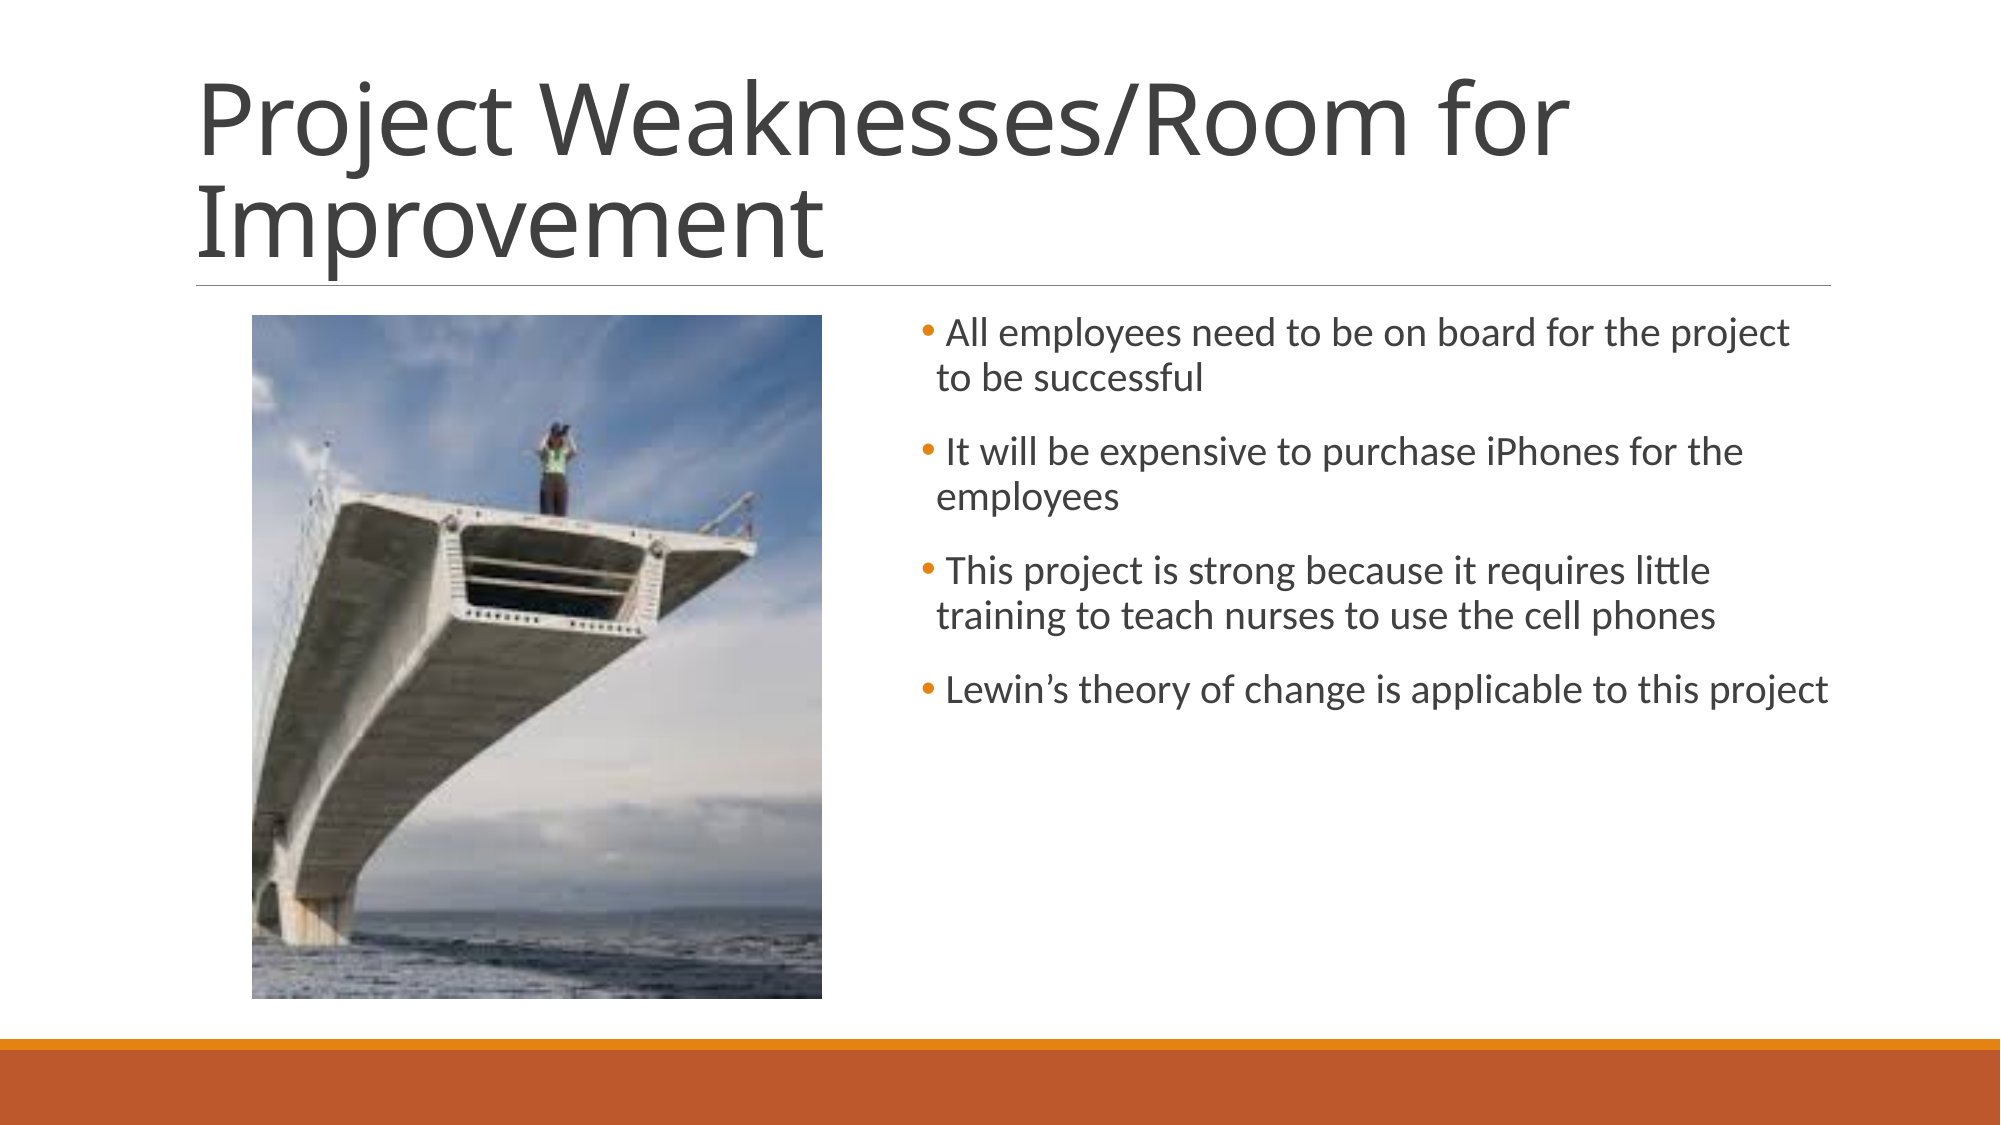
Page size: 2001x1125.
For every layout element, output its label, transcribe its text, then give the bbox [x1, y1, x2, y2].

picture [251, 314, 823, 1000]
title Project Weaknesses/Room for Improvement [180, 47, 1830, 285]
list All employees need to be on board for the project to be successful It will be expensive to purchase iPhones for the employees This project is strong because it requires little training to teach nurses to use the cell phones Lewin’s theory of change is applicable to this project [921, 302, 1830, 999]
